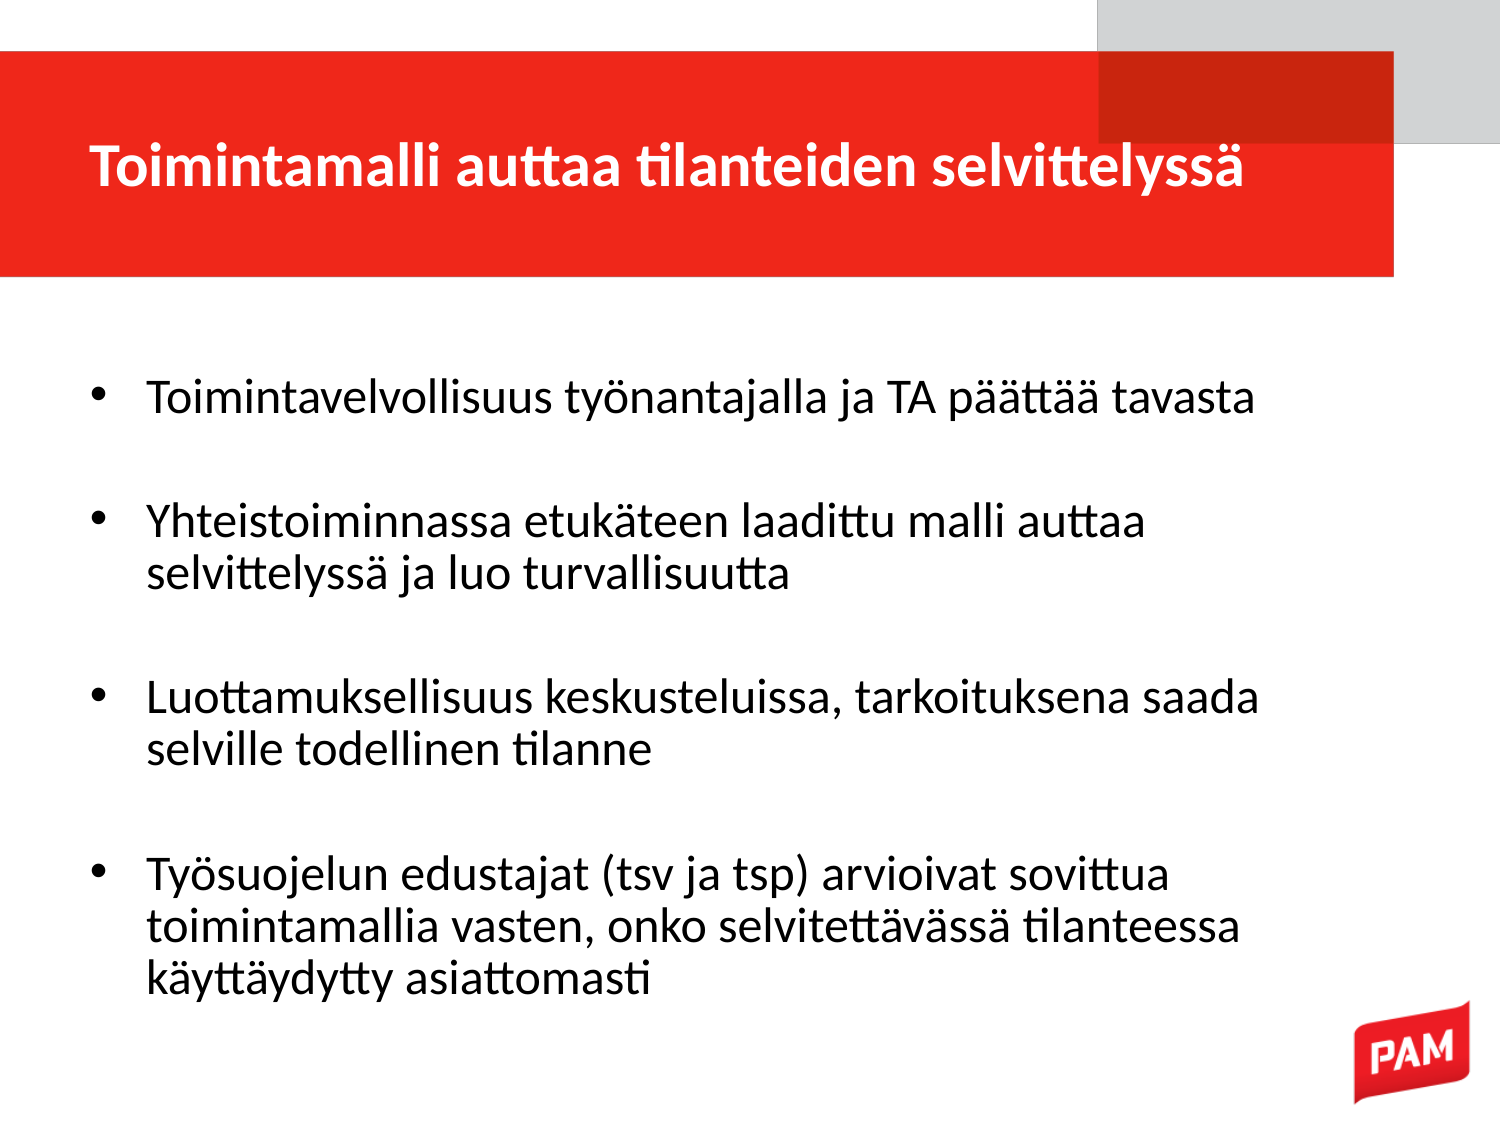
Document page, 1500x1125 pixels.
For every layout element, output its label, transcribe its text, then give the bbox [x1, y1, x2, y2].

list Toimintavelvollisuus työnantajalla ja TA päättää tavasta Yhteistoiminnassa etukäteen laadittu malli auttaa selvittelyssä ja luo turvallisuutta Luottamuksellisuus keskusteluissa, tarkoituksena saada selville todellinen tilanne Työsuojelun edustajat (tsv ja tsp) arvioivat sovittua toimintamallia vasten, onko selvitettävässä tilanteessa käyttäydytty asiattomasti [75, 301, 1340, 1045]
title Toimintamalli auttaa tilanteiden selvittelyssä [75, 111, 1365, 232]
